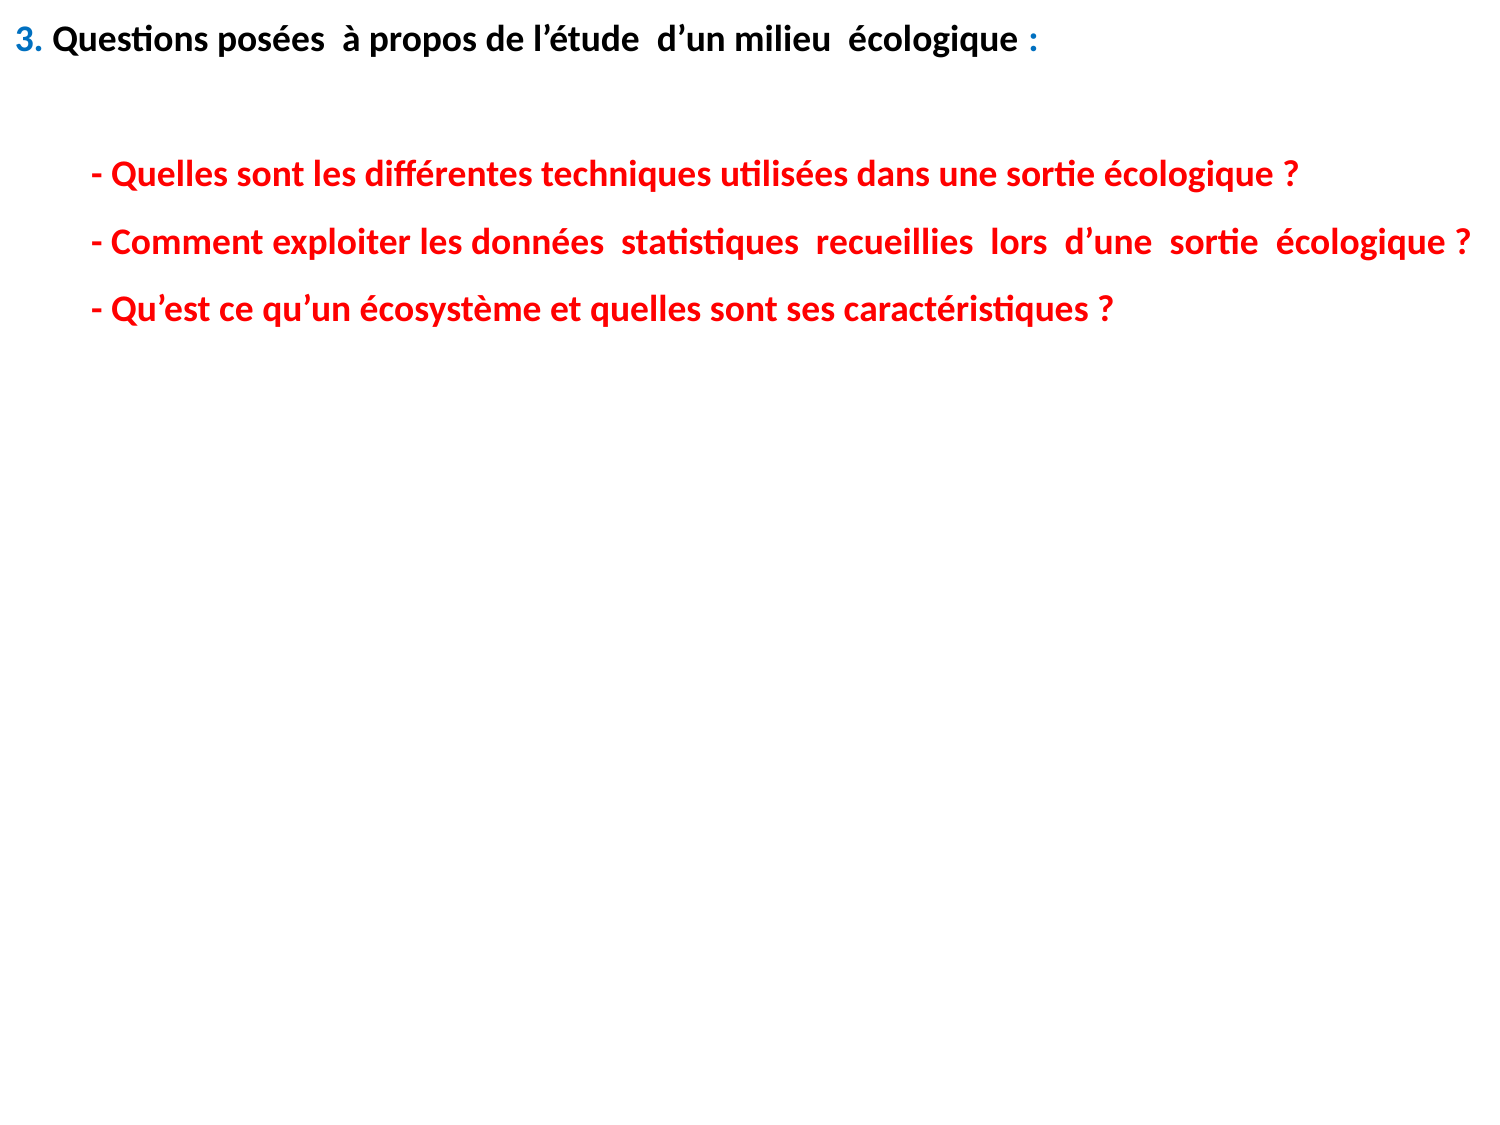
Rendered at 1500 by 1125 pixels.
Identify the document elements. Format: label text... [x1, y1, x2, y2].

text_box 3. Questions posées à propos de l’étude d’un milieu écologique : - Quelles sont les différentes techniques utilisées dans une sortie écologique ? - Comment exploiter les données statistiques recueillies lors d’une sortie écologique ? - Qu’est ce qu’un écosystème et quelles sont ses caractéristiques ? [0, 0, 1500, 404]
